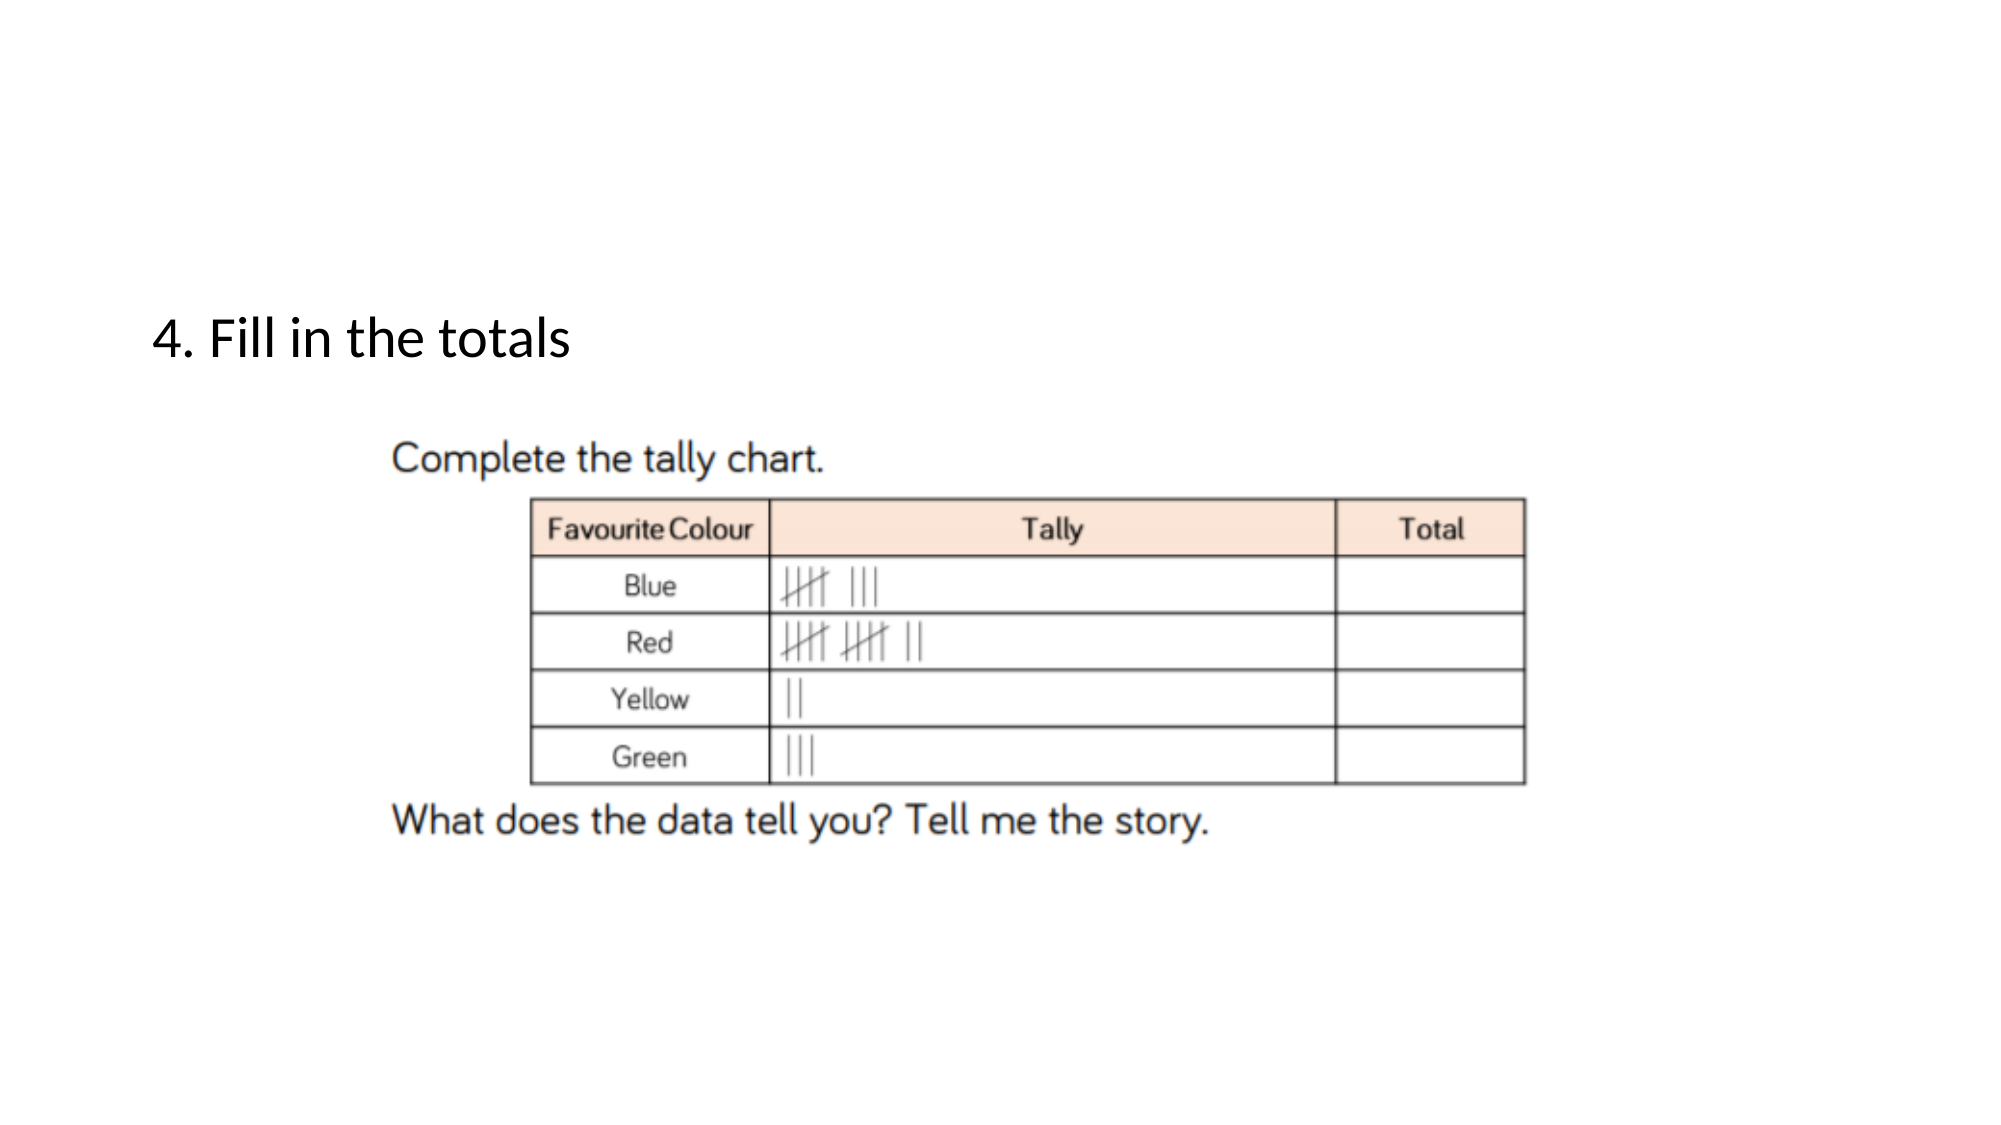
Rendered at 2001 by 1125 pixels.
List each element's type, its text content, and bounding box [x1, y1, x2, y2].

list 4. Fill in the totals [137, 299, 1863, 1014]
picture [384, 428, 1562, 861]
